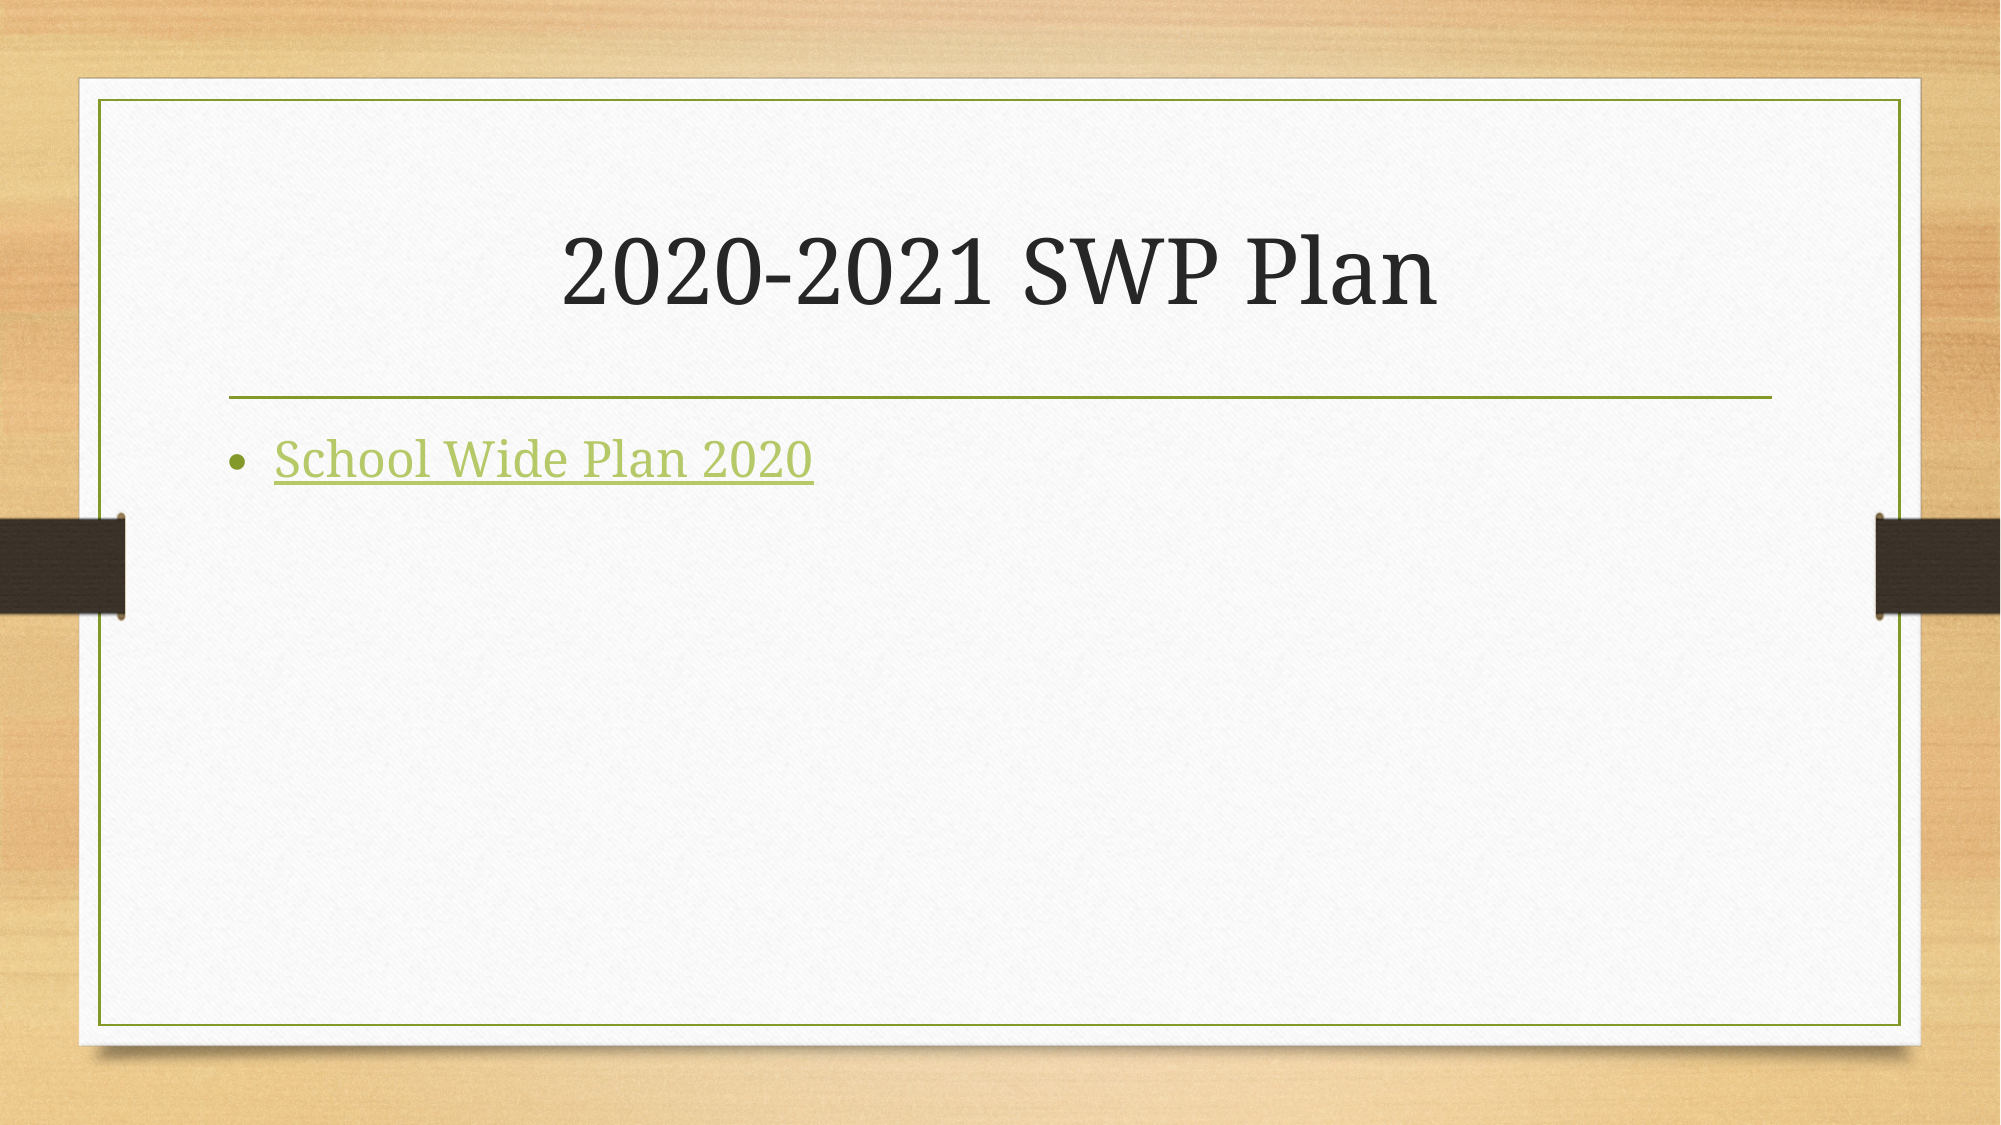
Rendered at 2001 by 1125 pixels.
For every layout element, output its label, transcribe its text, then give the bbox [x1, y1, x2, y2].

picture [0, 0, 2001, 1125]
title 2020-2021 SWP Plan [212, 161, 1788, 375]
list School Wide Plan 2020 [212, 419, 1788, 964]
